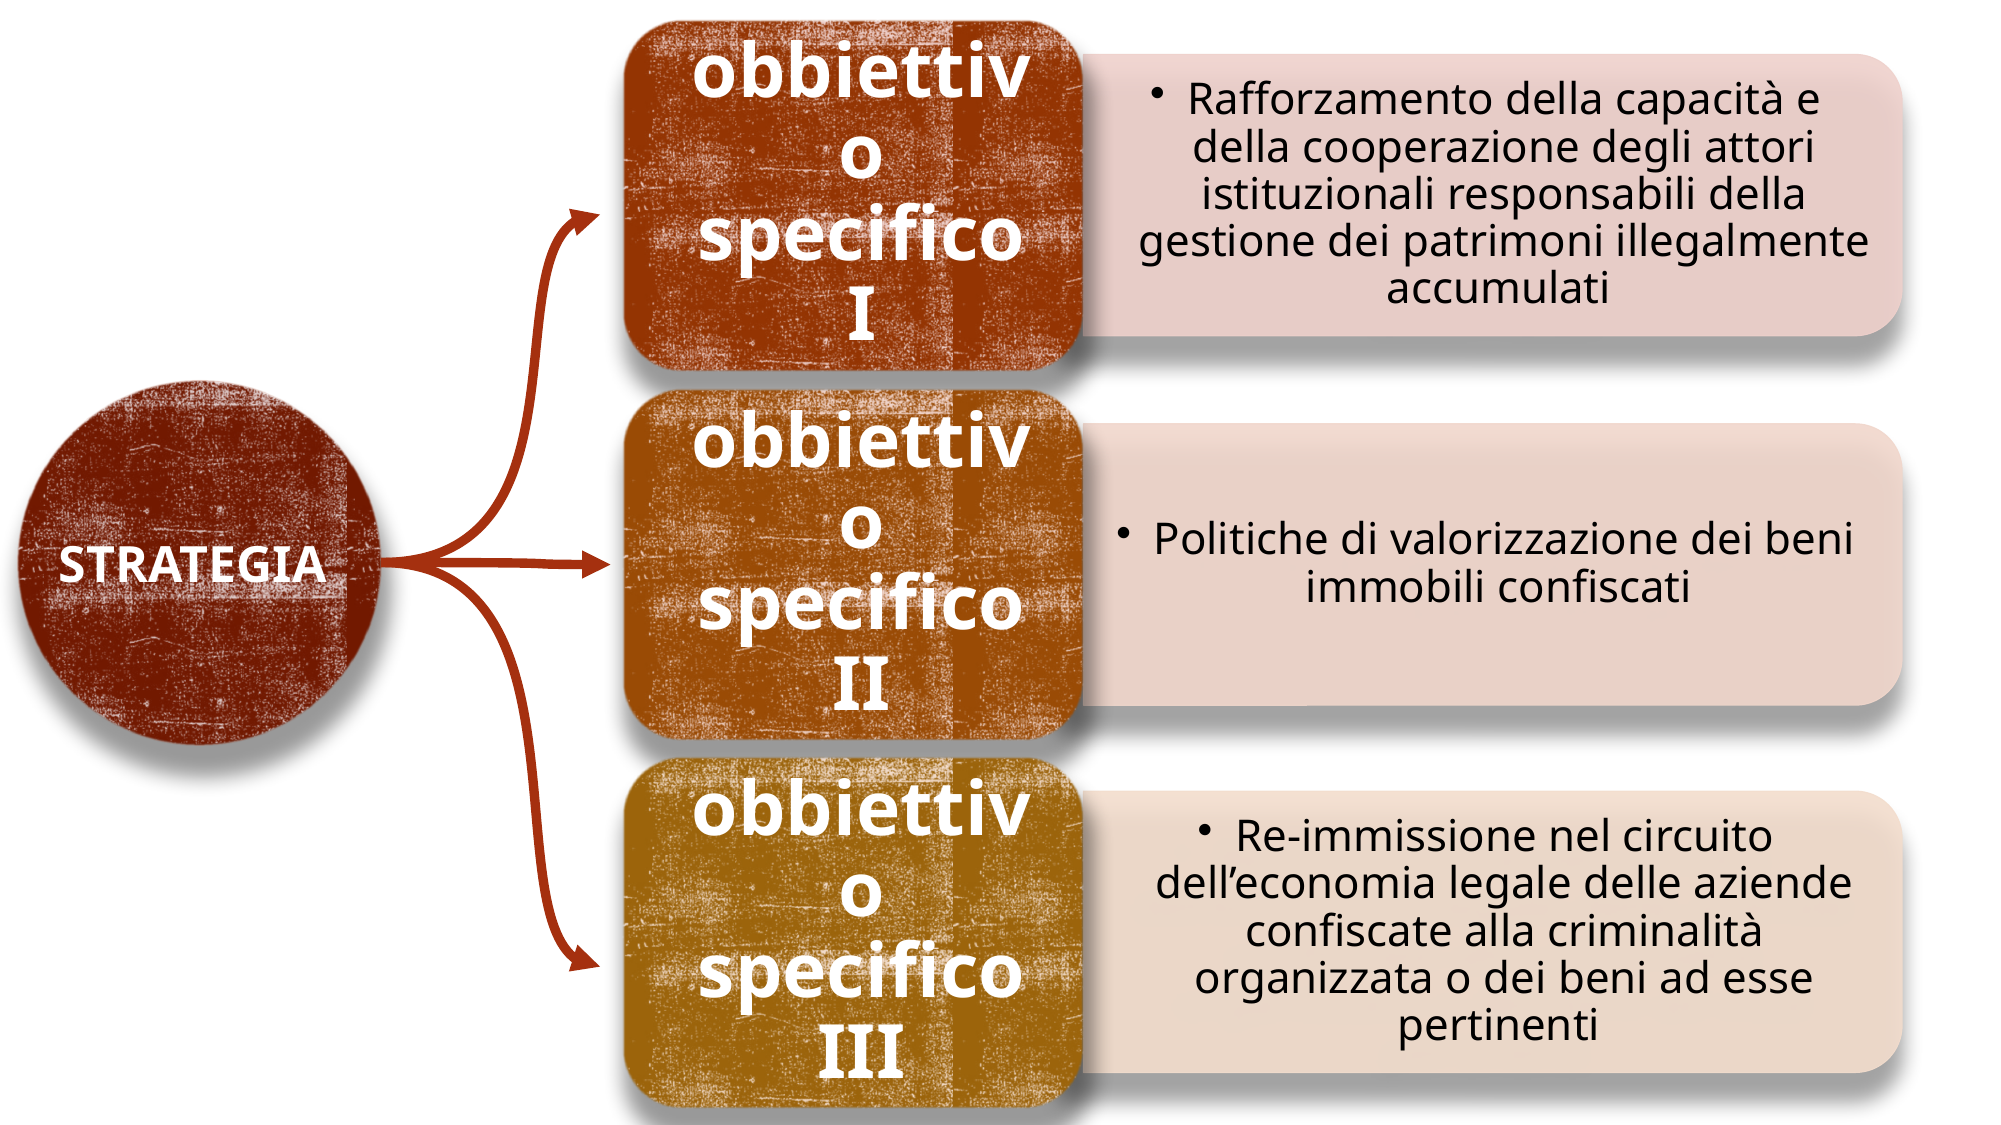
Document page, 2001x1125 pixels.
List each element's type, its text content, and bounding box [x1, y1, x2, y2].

text_box [19, 382, 380, 744]
text_box STRATEGIA [44, 524, 342, 600]
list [627, 21, 1899, 1105]
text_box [383, 564, 598, 965]
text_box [384, 218, 598, 559]
